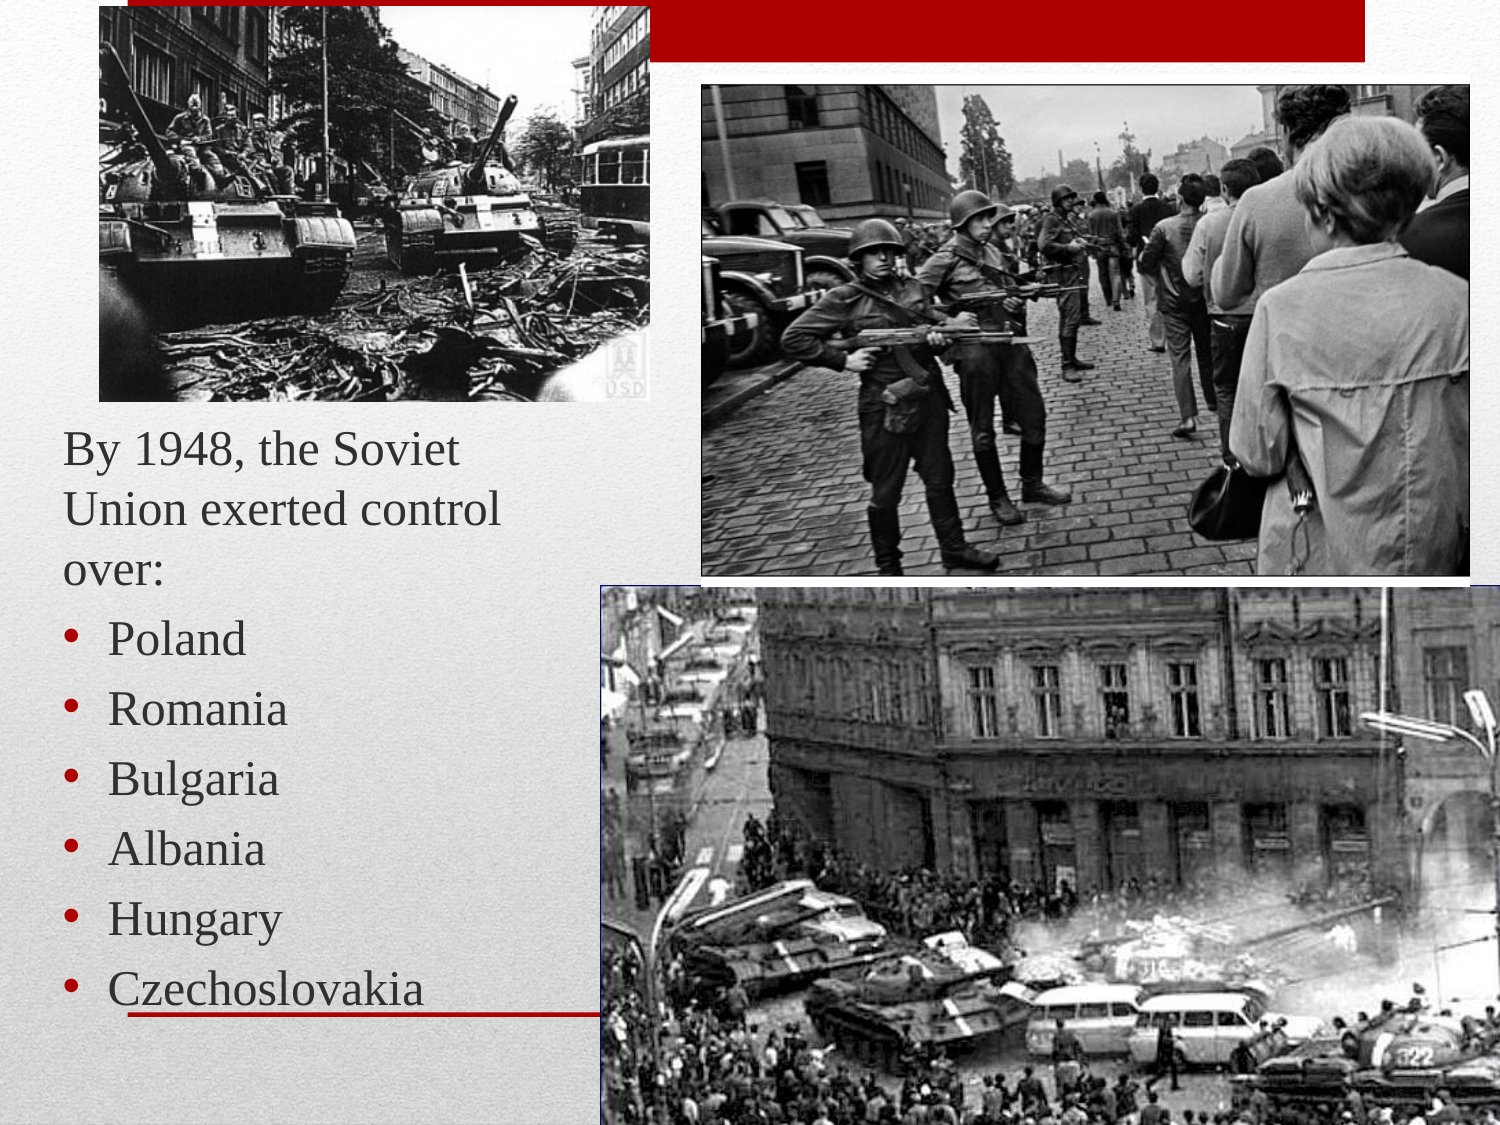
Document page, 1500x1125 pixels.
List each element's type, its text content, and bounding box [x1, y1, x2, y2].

list By 1948, the Soviet Union exerted control over: Poland Romania Bulgaria Albania Hungary Czechoslovakia [47, 396, 548, 1035]
picture [599, 73, 1500, 1125]
picture [99, 5, 651, 403]
